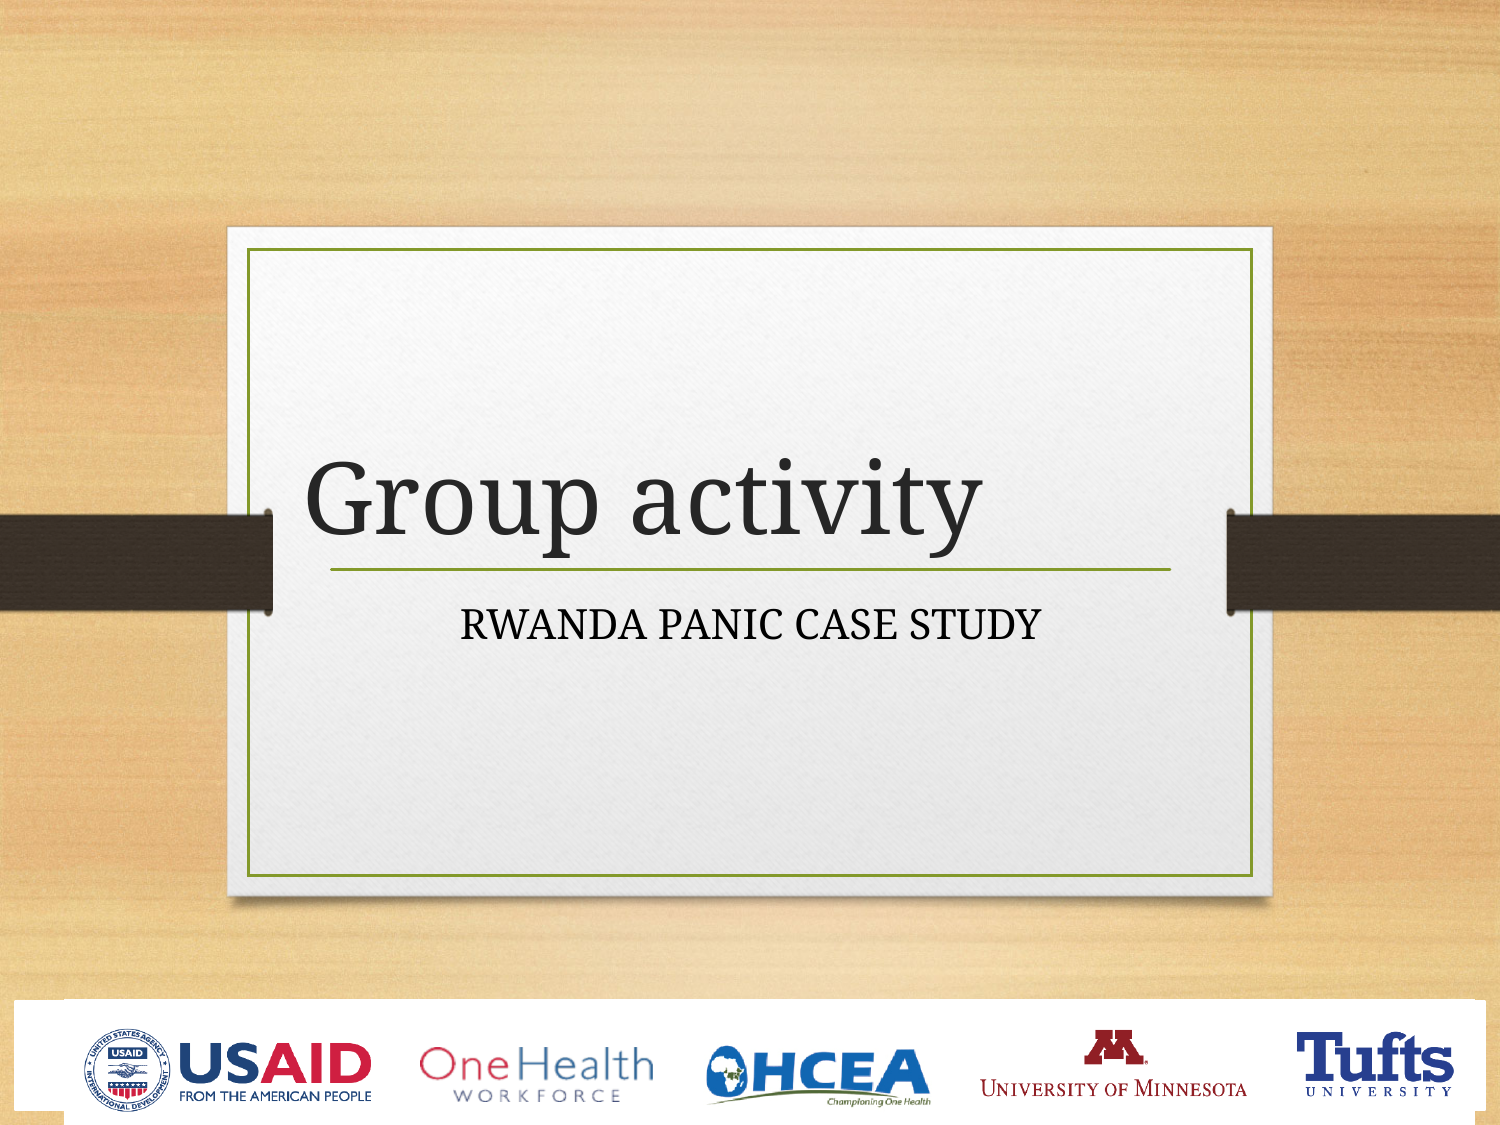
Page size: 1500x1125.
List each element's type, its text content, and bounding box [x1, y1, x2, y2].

title Group activity [99, 366, 1187, 563]
subtitle RWANDA PANIC CASE STUDY [315, 590, 1187, 817]
picture [0, 0, 1500, 1125]
